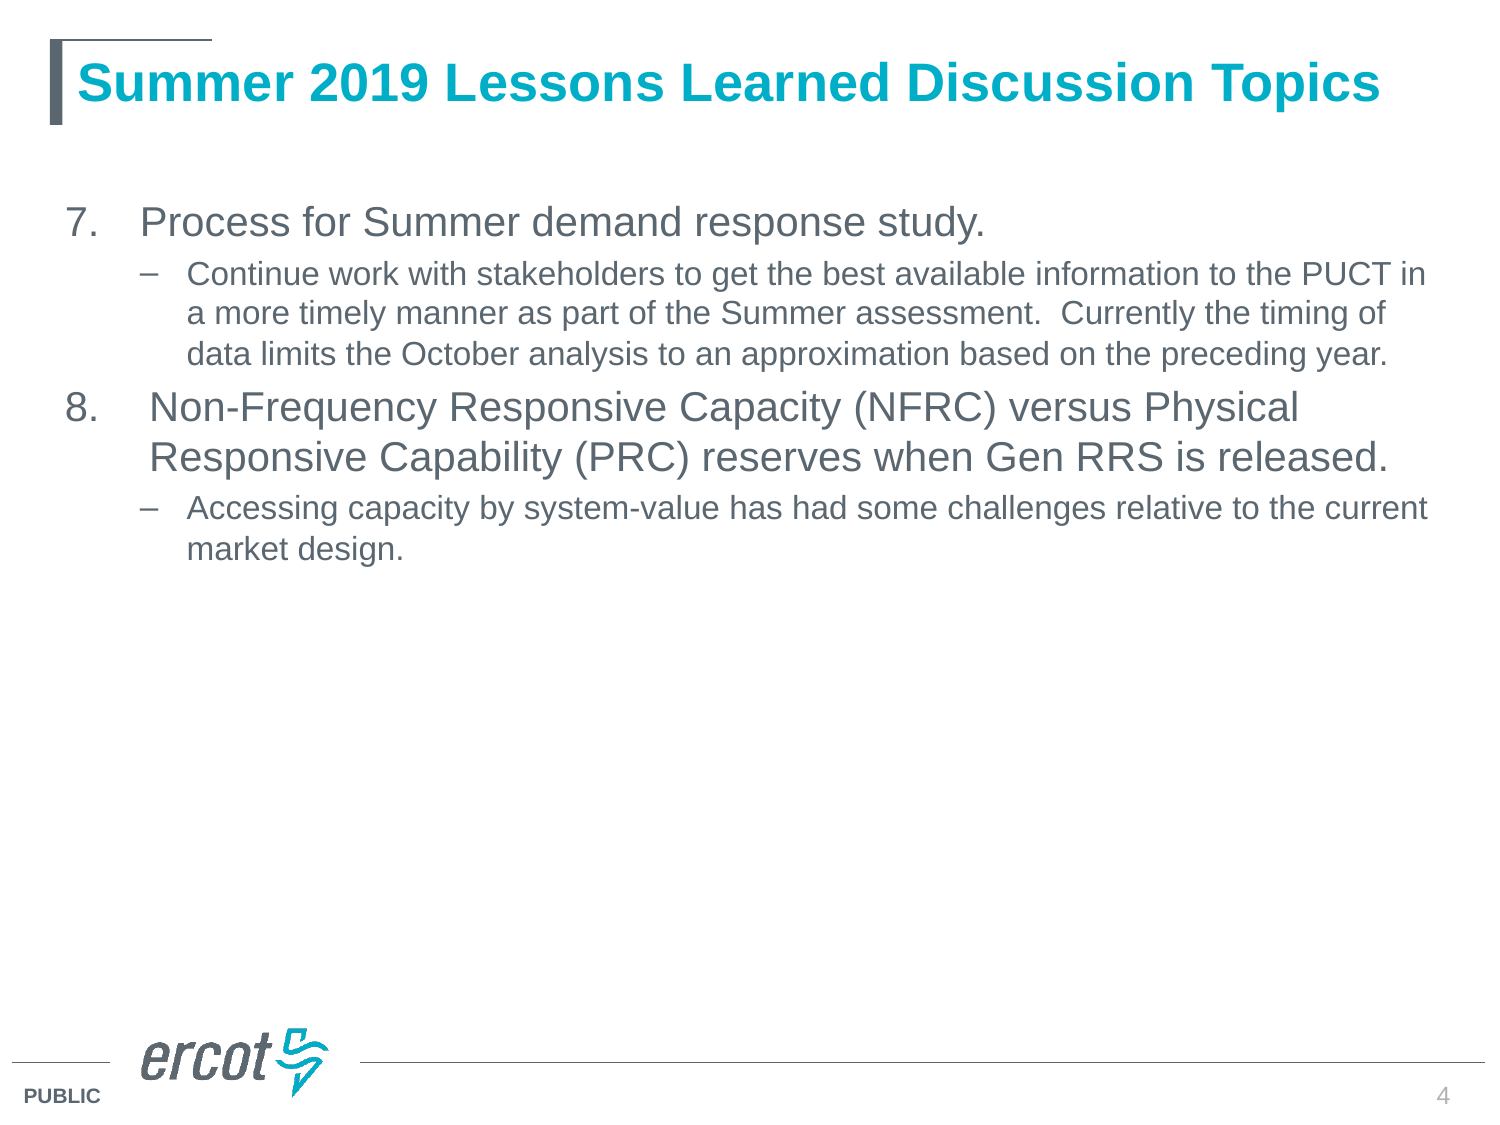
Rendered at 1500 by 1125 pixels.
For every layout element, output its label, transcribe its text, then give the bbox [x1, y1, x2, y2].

list Process for Summer demand response study. Continue work with stakeholders to get the best available information to the PUCT in a more timely manner as part of the Summer assessment. Currently the timing of data limits the October analysis to an approximation based on the preceding year. Non-Frequency Responsive Capacity (NFRC) versus Physical Responsive Capability (PRC) reserves when Gen RRS is released. Accessing capacity by system-value has had some challenges relative to the current market design. [50, 162, 1450, 992]
picture [137, 1024, 332, 1100]
slide_number 4 [1400, 1076, 1488, 1113]
title Summer 2019 Lessons Learned Discussion Topics [62, 39, 1450, 125]
